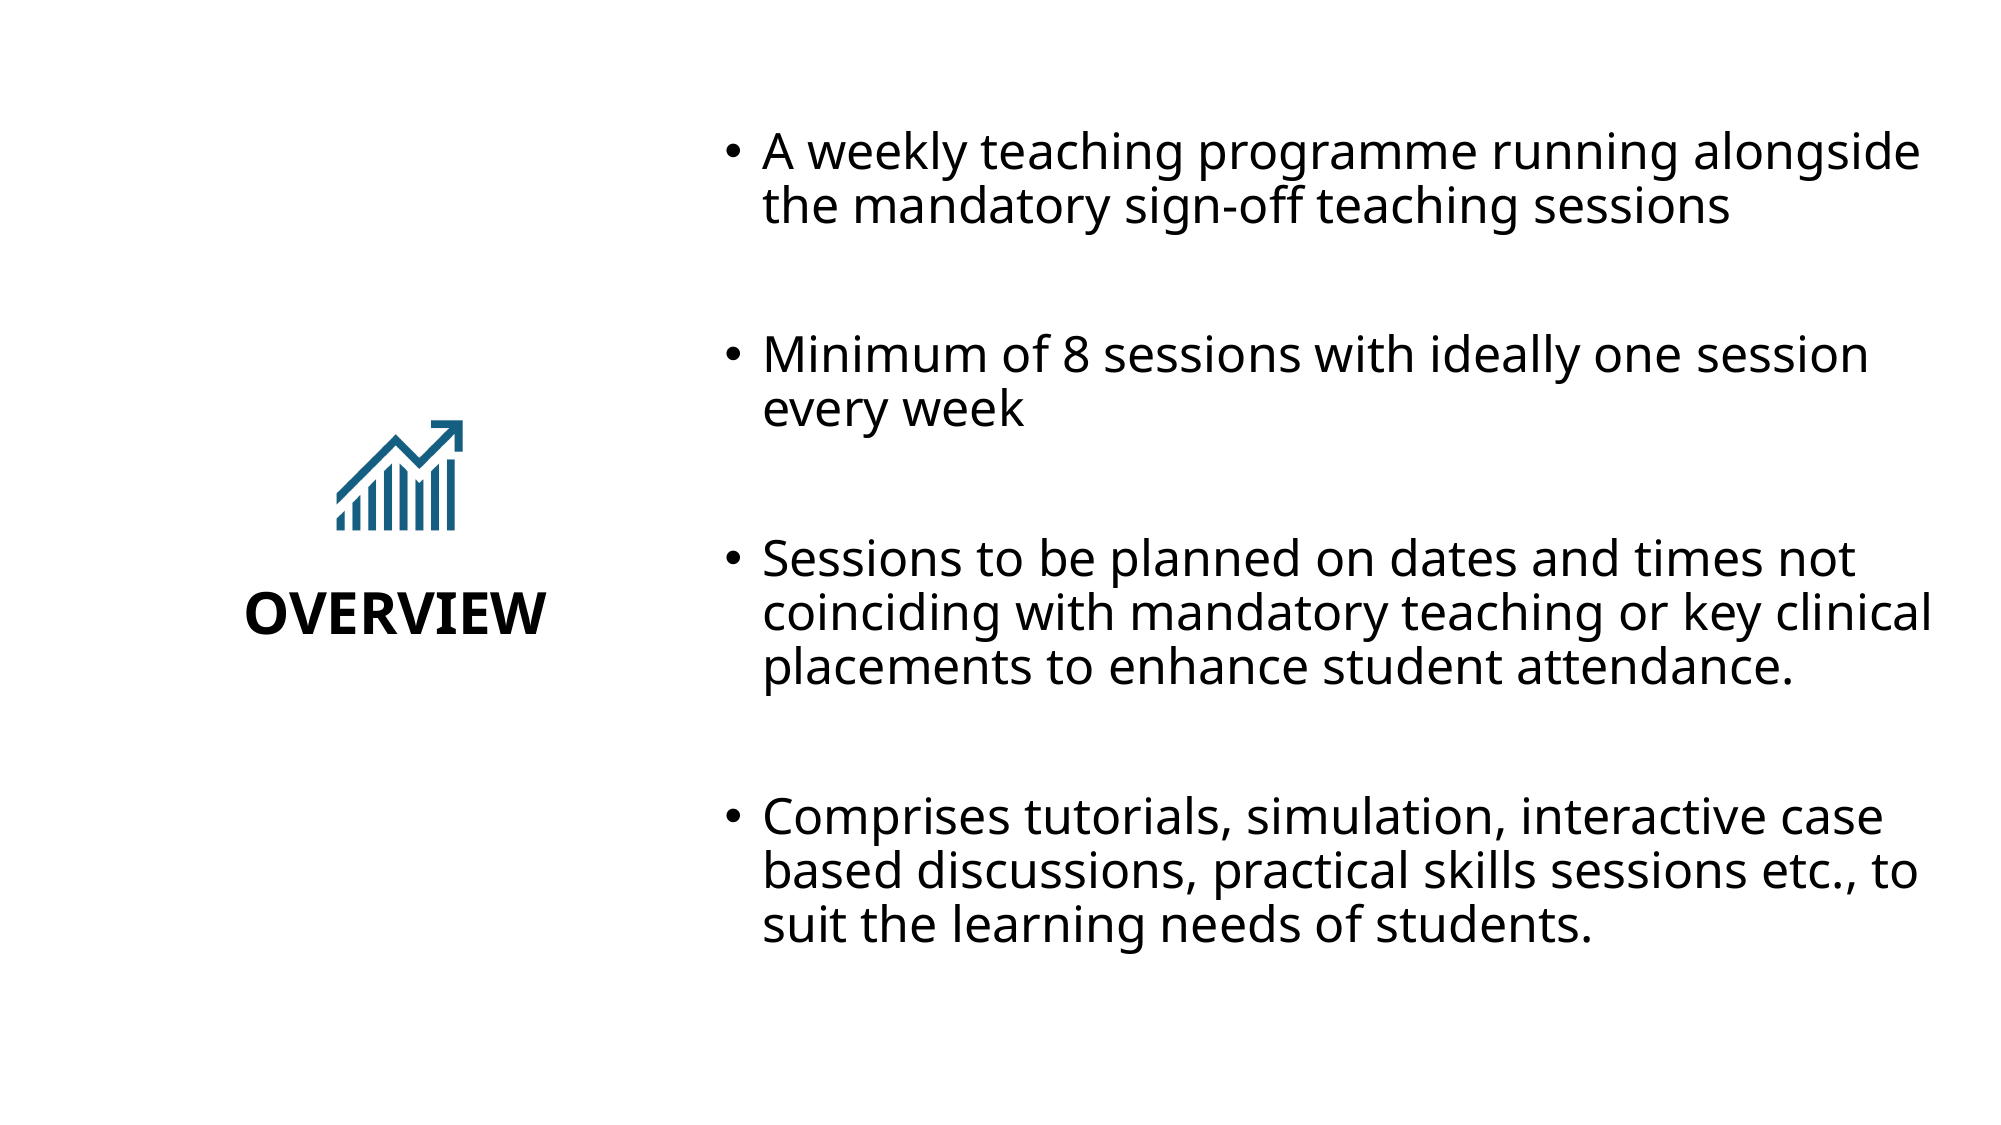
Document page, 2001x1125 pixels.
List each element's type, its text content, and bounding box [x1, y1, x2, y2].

subtitle A weekly teaching programme running alongside the mandatory sign-off teaching sessions Minimum of 8 sessions with ideally one session every week Sessions to be planned on dates and times not coinciding with mandatory teaching or key clinical placements to enhance student attendance. Comprises tutorials, simulation, interactive case based discussions, practical skills sessions etc., to suit the learning needs of students. [690, 0, 1973, 1073]
title OVERVIEW [137, 576, 654, 1004]
picture [324, 397, 476, 549]
